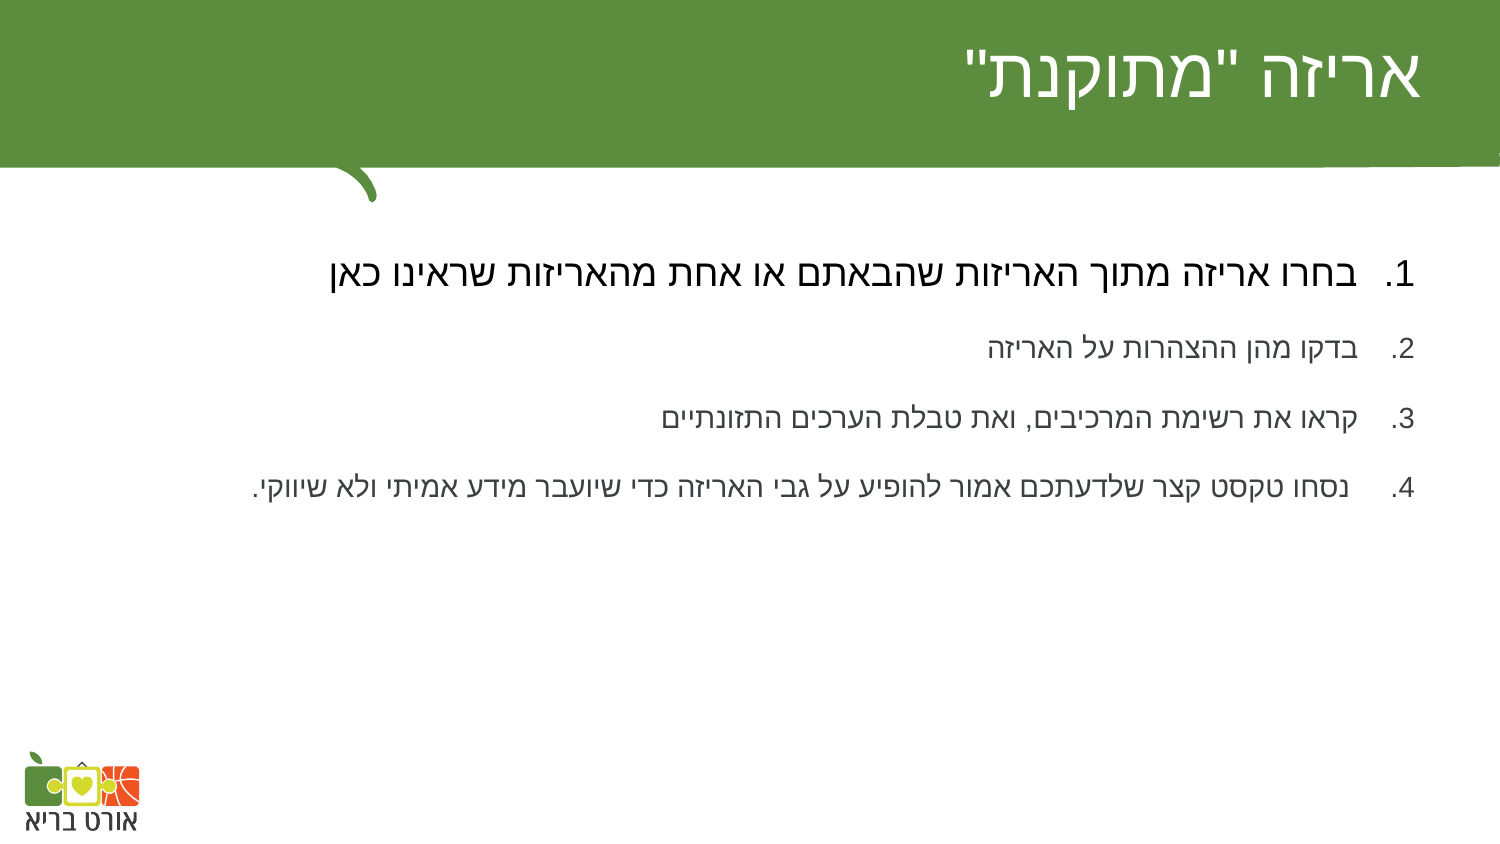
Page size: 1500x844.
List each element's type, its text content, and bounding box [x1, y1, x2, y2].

list בחרו אריזה מתוך האריזות שהבאתם או אחת מהאריזות שראינו כאן בדקו מהן ההצהרות על האריזה קראו את רשימת המרכיבים, ואת טבלת הערכים התזונתיים נסחו טקסט קצר שלדעתכם אמור להופיע על גבי האריזה כדי שיועבר מידע אמיתי ולא שיווקי. [51, 189, 1449, 750]
title אריזה "מתוקנת" [38, 23, 1437, 117]
